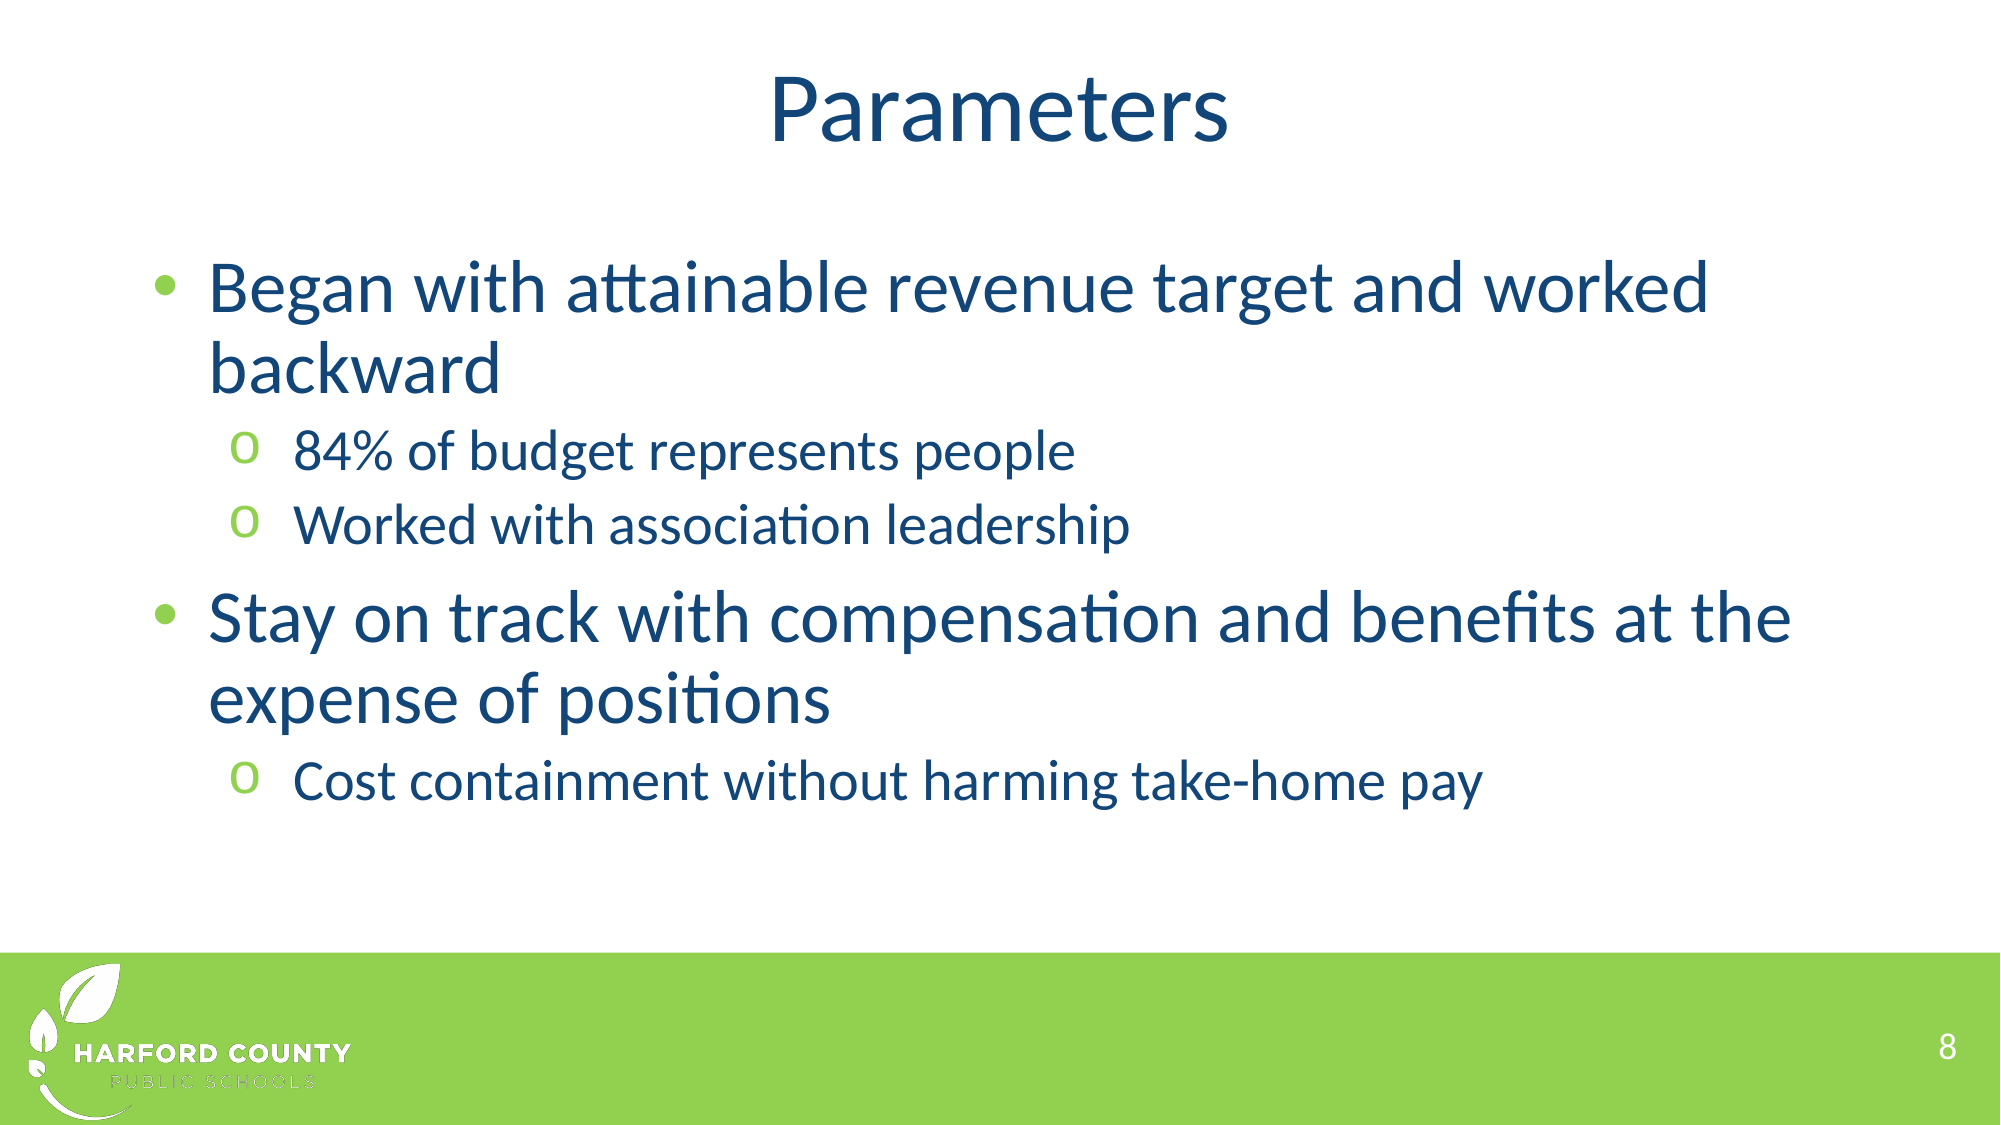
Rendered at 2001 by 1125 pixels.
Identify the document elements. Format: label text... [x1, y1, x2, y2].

title Parameters [137, 0, 1863, 218]
list Began with attainable revenue target and worked backward 84% of budget represents people Worked with association leadership Stay on track with compensation and benefits at the expense of positions Cost containment without harming take-home pay [137, 240, 1863, 940]
slide_number 8 [1522, 1014, 1973, 1075]
picture [0, 939, 391, 1125]
